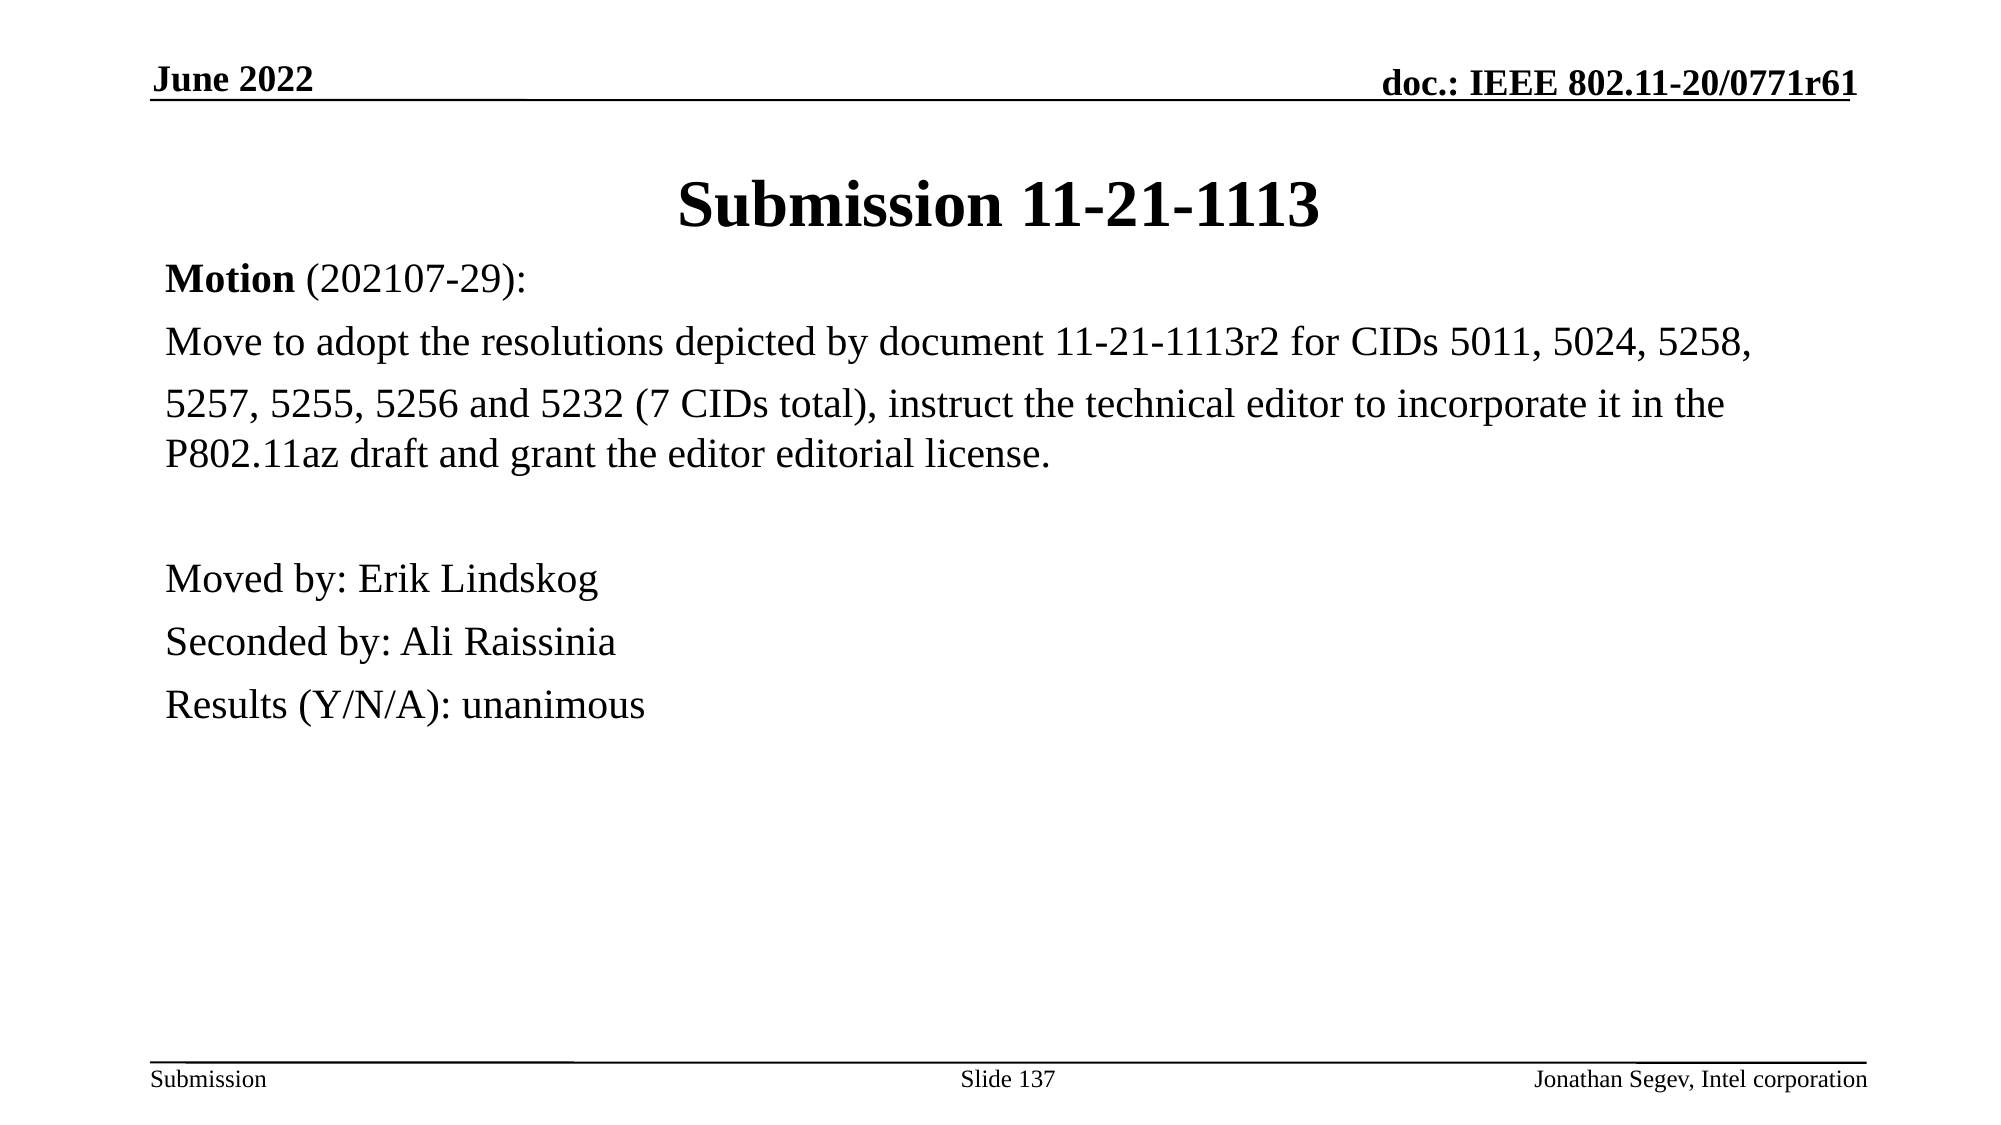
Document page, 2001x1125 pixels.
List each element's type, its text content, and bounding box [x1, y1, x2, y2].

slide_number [152, 54, 563, 100]
list Motion (202107-29): Move to adopt the resolutions depicted by document 11-21-1113r2 for CIDs 5011, 5024, 5258, 5257, 5255, 5256 and 5232 (7 CIDs total), instruct the technical editor to incorporate it in the P802.11az draft and grant the editor editorial license. Moved by: Erik Lindskog Seconded by: Ali Raissinia Results (Y/N/A): unanimous [149, 243, 1850, 1000]
title Submission 11-21-1113 [149, 112, 1850, 243]
footer Jonathan Segev, Intel corporation [1171, 1061, 1869, 1093]
slide_number Slide 137 [950, 1061, 1067, 1123]
